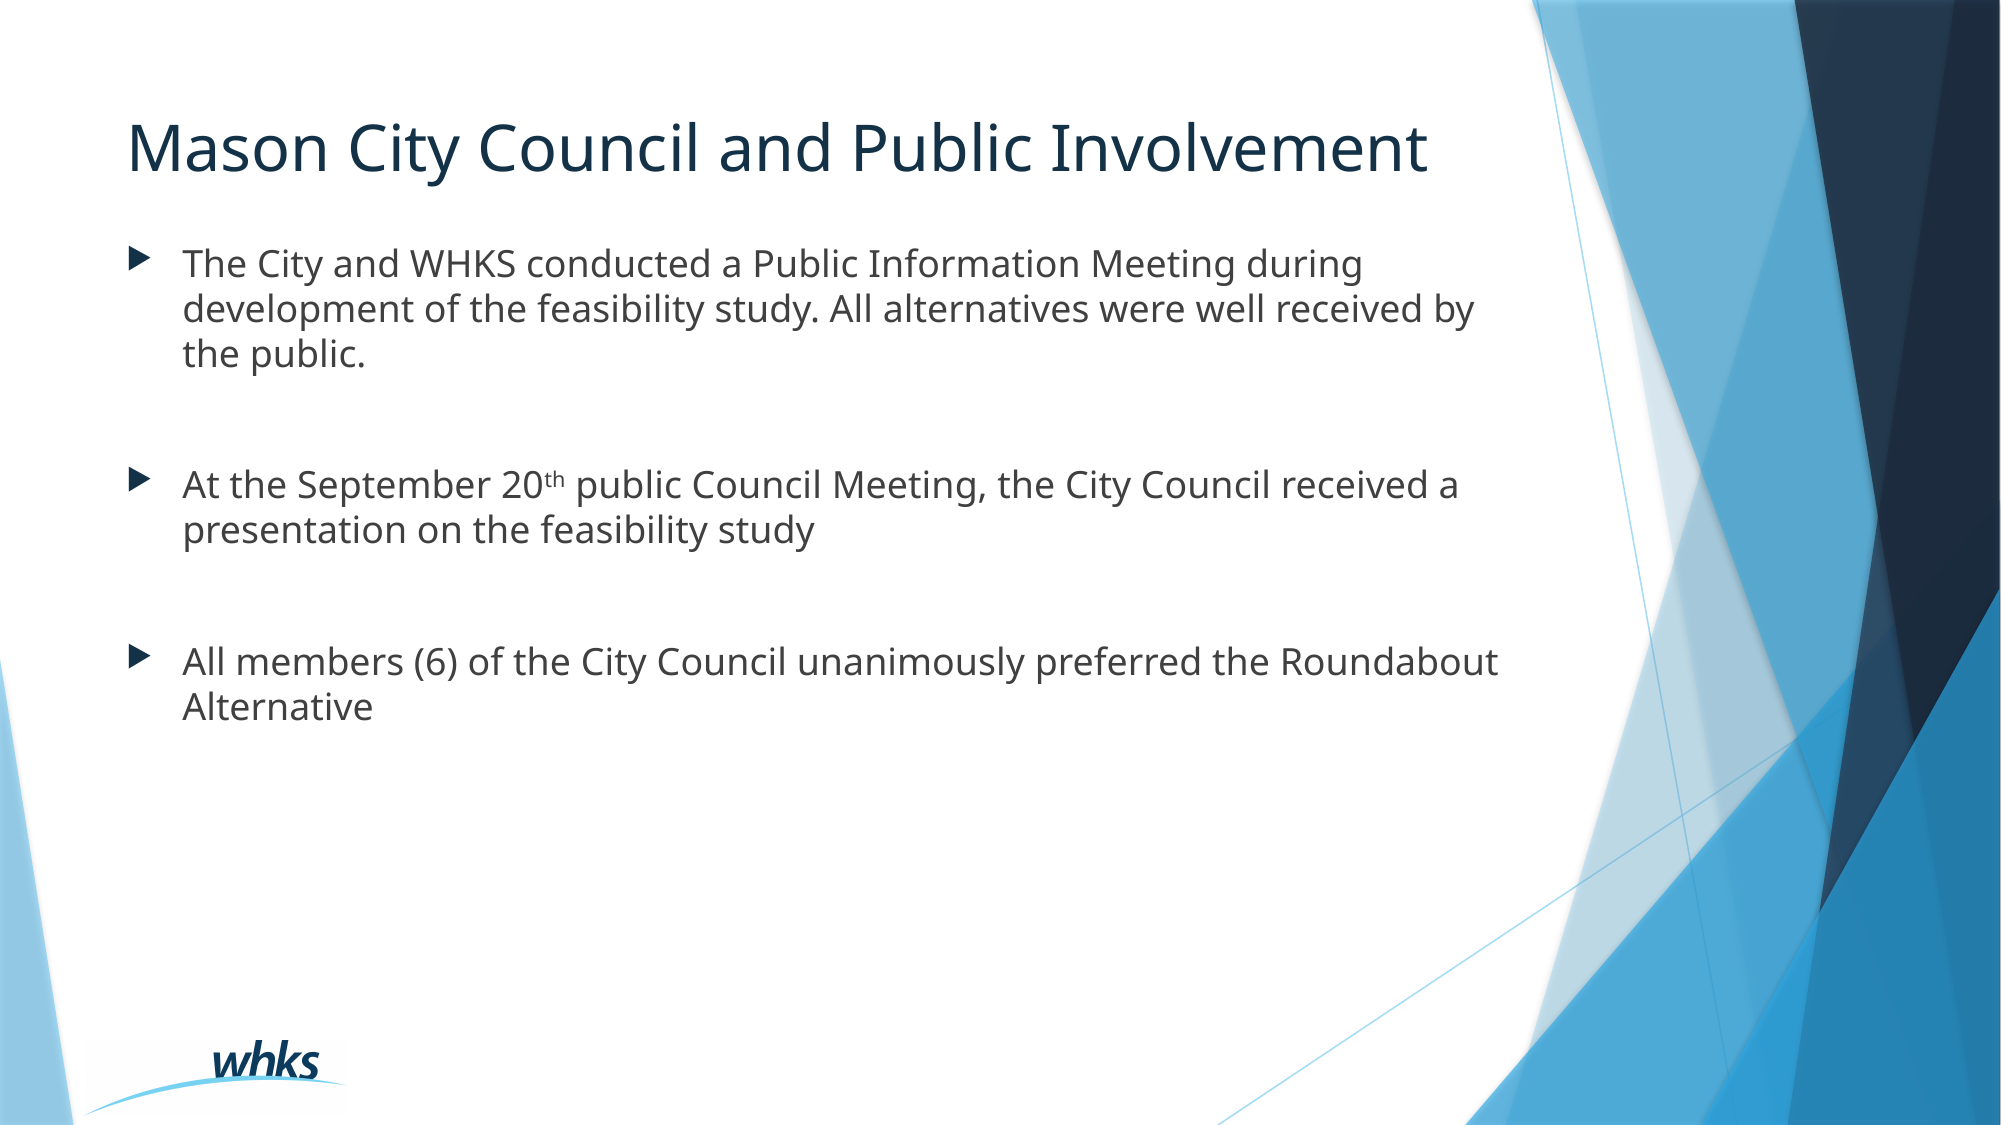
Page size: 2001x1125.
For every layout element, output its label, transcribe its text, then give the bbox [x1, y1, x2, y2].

title Mason City Council and Public Involvement [111, 99, 1522, 210]
picture [83, 1040, 347, 1116]
list The City and WHKS conducted a Public Information Meeting during development of the feasibility study. All alternatives were well received by the public. At the September 20th public Council Meeting, the City Council received a presentation on the feasibility study All members (6) of the City Council unanimously preferred the Roundabout Alternative [111, 232, 1522, 1010]
